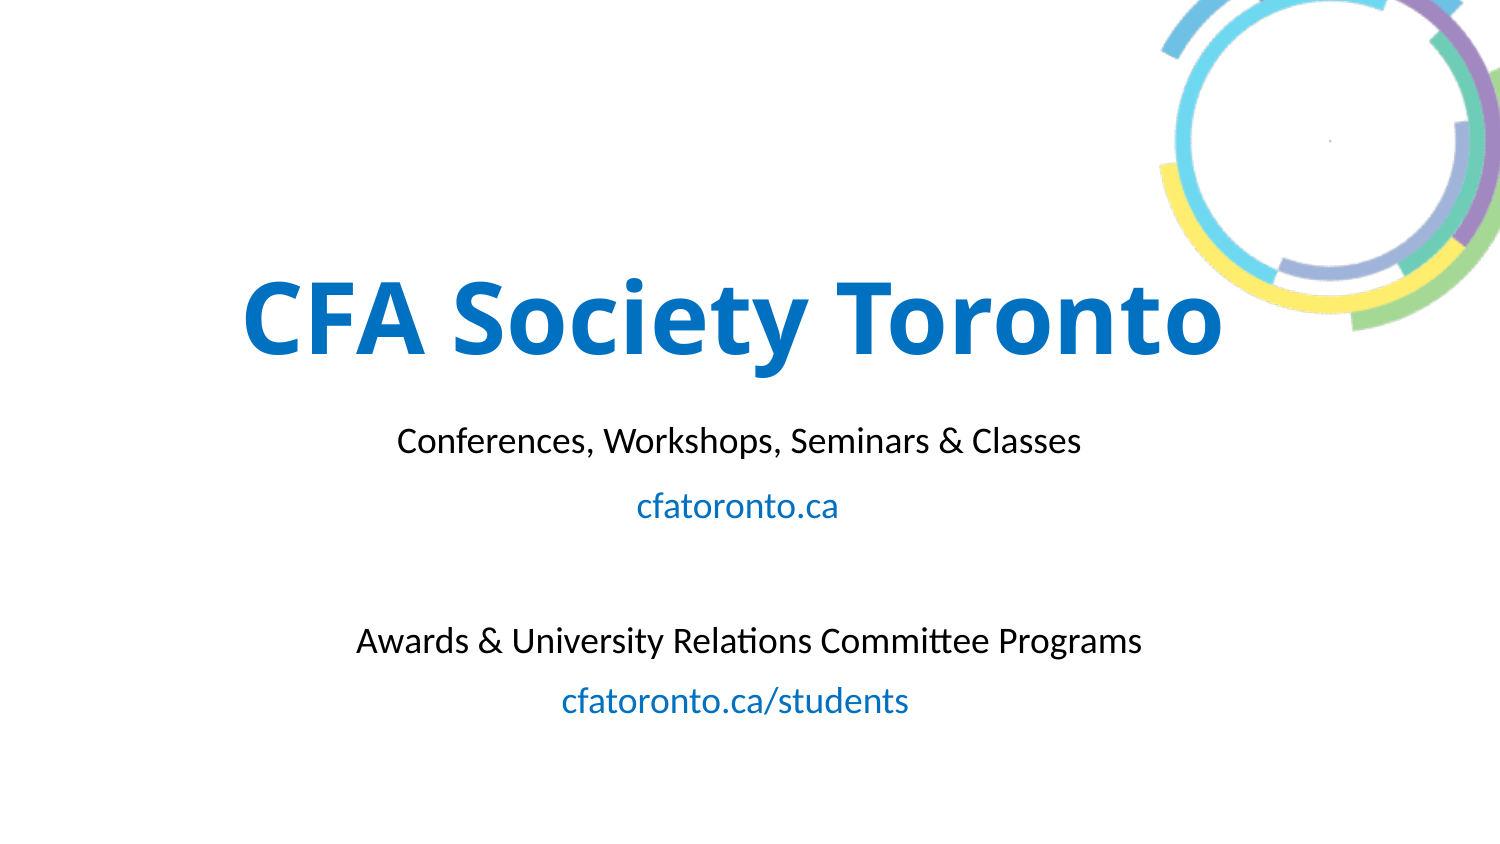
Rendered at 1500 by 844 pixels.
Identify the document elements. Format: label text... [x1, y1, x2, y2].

text_box Conferences, Workshops, Seminars & Classes [382, 408, 1099, 469]
text_box Awards & University Relations Committee Programs [341, 608, 1187, 669]
text_box cfatoronto.ca/students [546, 668, 1088, 729]
text_box cfatoronto.ca [621, 473, 863, 534]
title CFA Society Toronto [225, 223, 1500, 405]
